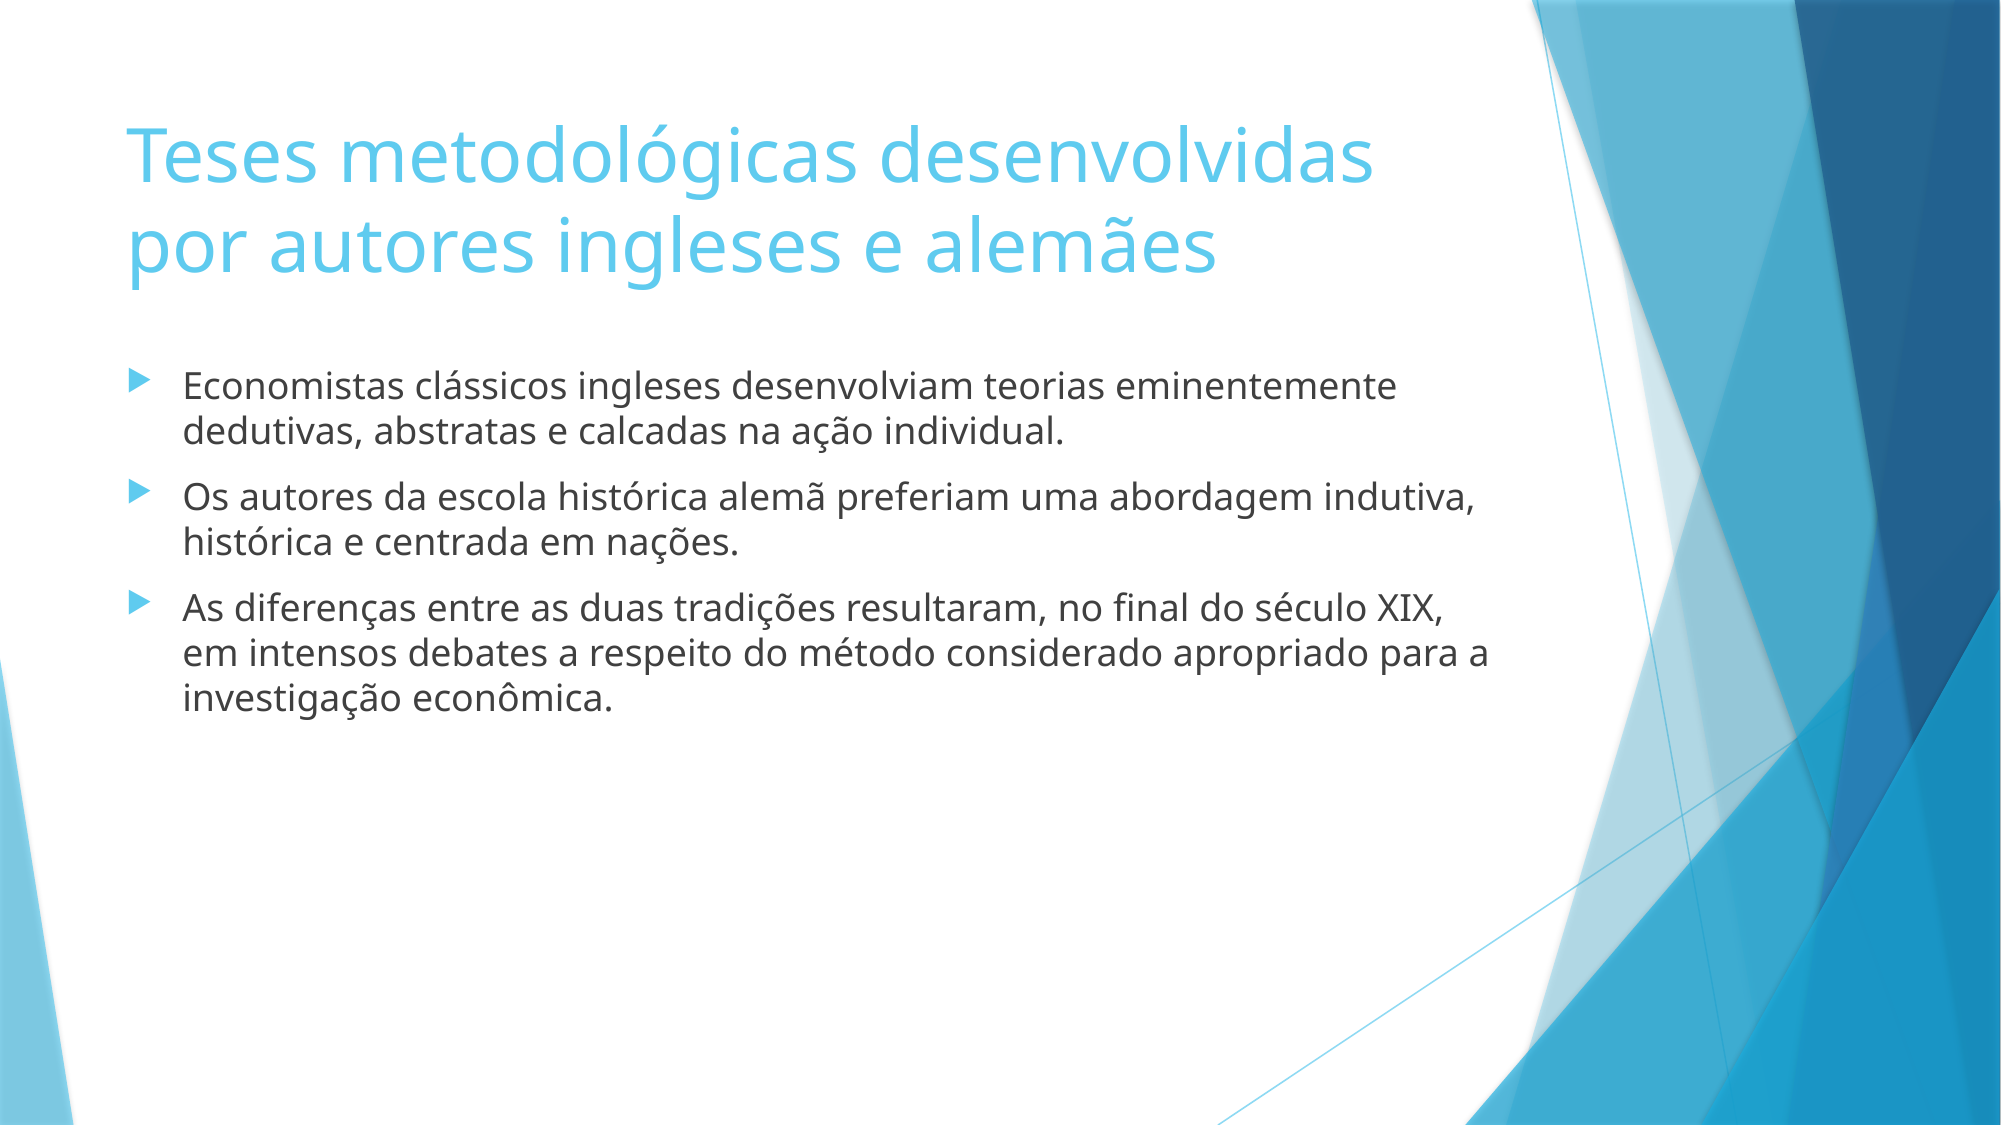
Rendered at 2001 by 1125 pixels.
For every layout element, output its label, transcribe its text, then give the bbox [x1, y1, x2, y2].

title Teses metodológicas desenvolvidas por autores ingleses e alemães [111, 99, 1522, 317]
list Economistas clássicos ingleses desenvolviam teorias eminentemente dedutivas, abstratas e calcadas na ação individual. Os autores da escola histórica alemã preferiam uma abordagem indutiva, histórica e centrada em nações. As diferenças entre as duas tradições resultaram, no final do século XIX, em intensos debates a respeito do método considerado apropriado para a investigação econômica. [111, 354, 1522, 992]
